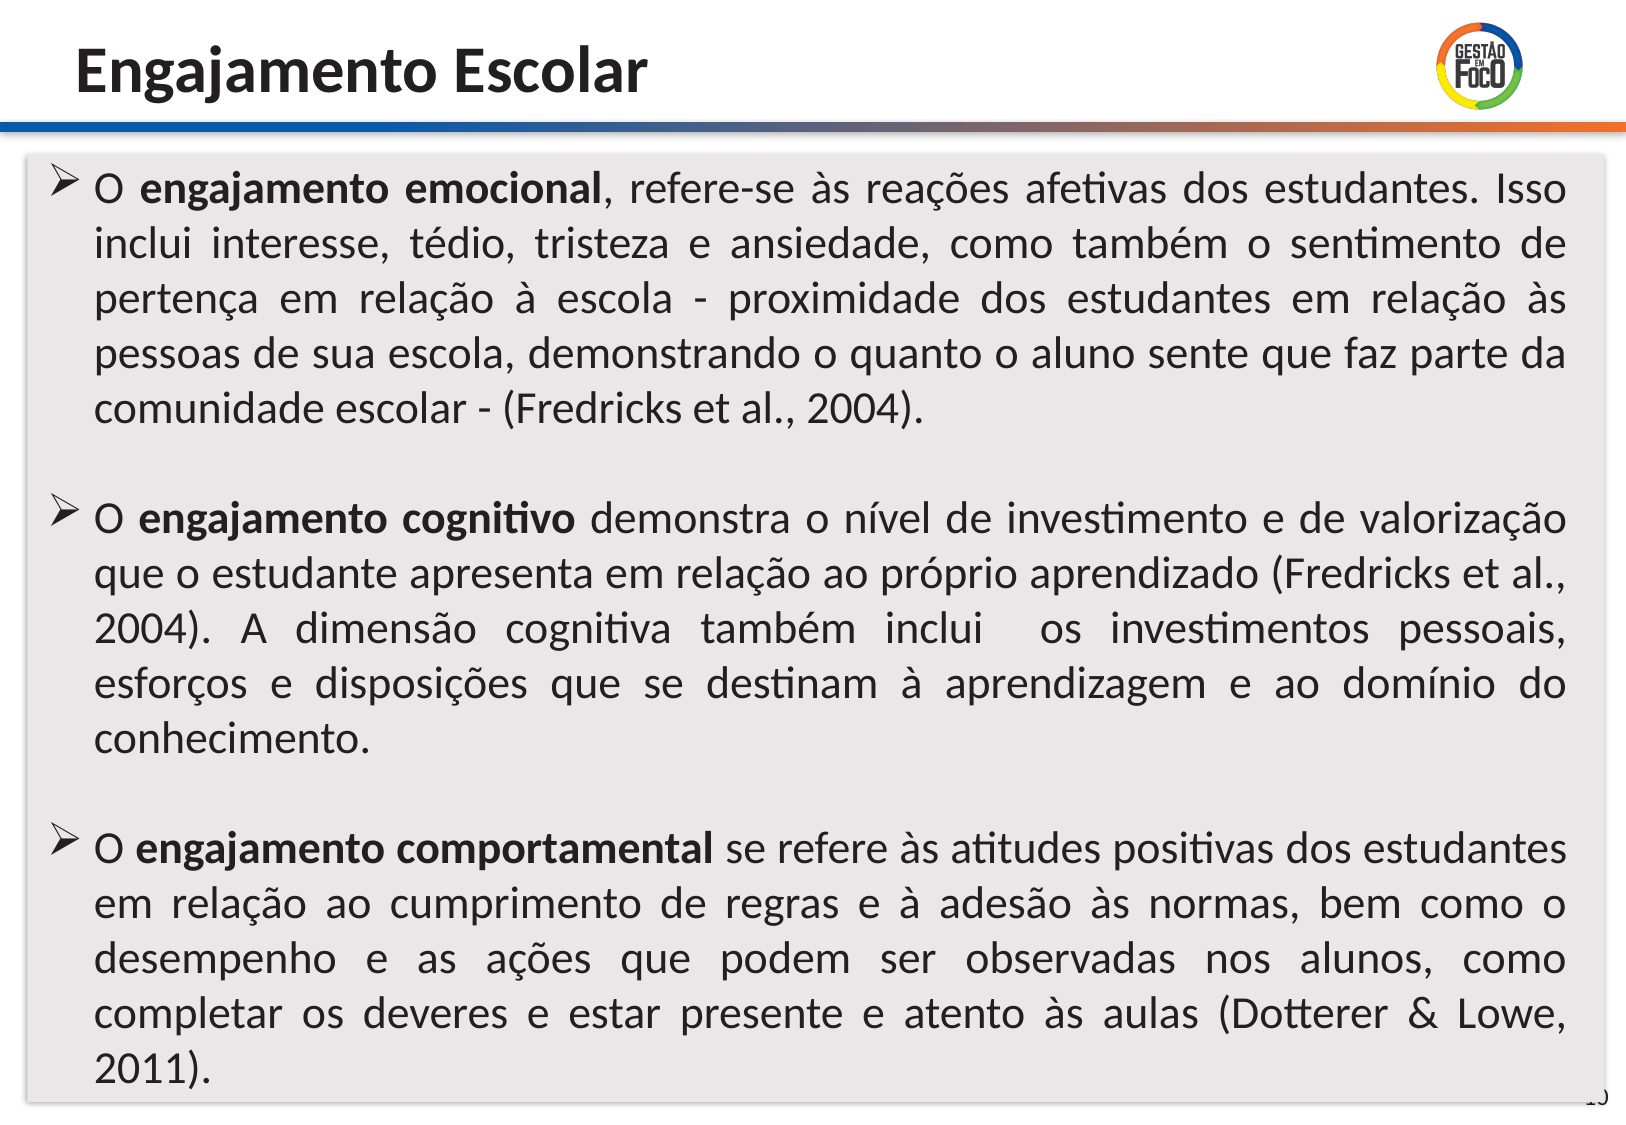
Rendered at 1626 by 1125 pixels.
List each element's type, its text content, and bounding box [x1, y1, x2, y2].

text_box O engajamento emocional, refere-se às reações afetivas dos estudantes. Isso inclui interesse, tédio, tristeza e ansiedade, como também o sentimento de pertença em relação à escola - proximidade dos estudantes em relação às pessoas de sua escola, demonstrando o quanto o aluno sente que faz parte da comunidade escolar - (Fredricks et al., 2004). O engajamento cognitivo demonstra o nível de investimento e de valorização que o estudante apresenta em relação ao próprio aprendizado (Fredricks et al., 2004). A dimensão cognitiva também inclui os investimentos pessoais, esforços e disposições que se destinam à aprendizagem e ao domínio do conhecimento. O engajamento comportamental se refere às atitudes positivas dos estudantes em relação ao cumprimento de regras e à adesão às normas, bem como o desempenho e as ações que podem ser observadas nos alunos, como completar os deveres e estar presente e atento às aulas (Dotterer & Lowe, 2011). [32, 150, 1583, 1100]
picture [1428, 14, 1531, 118]
